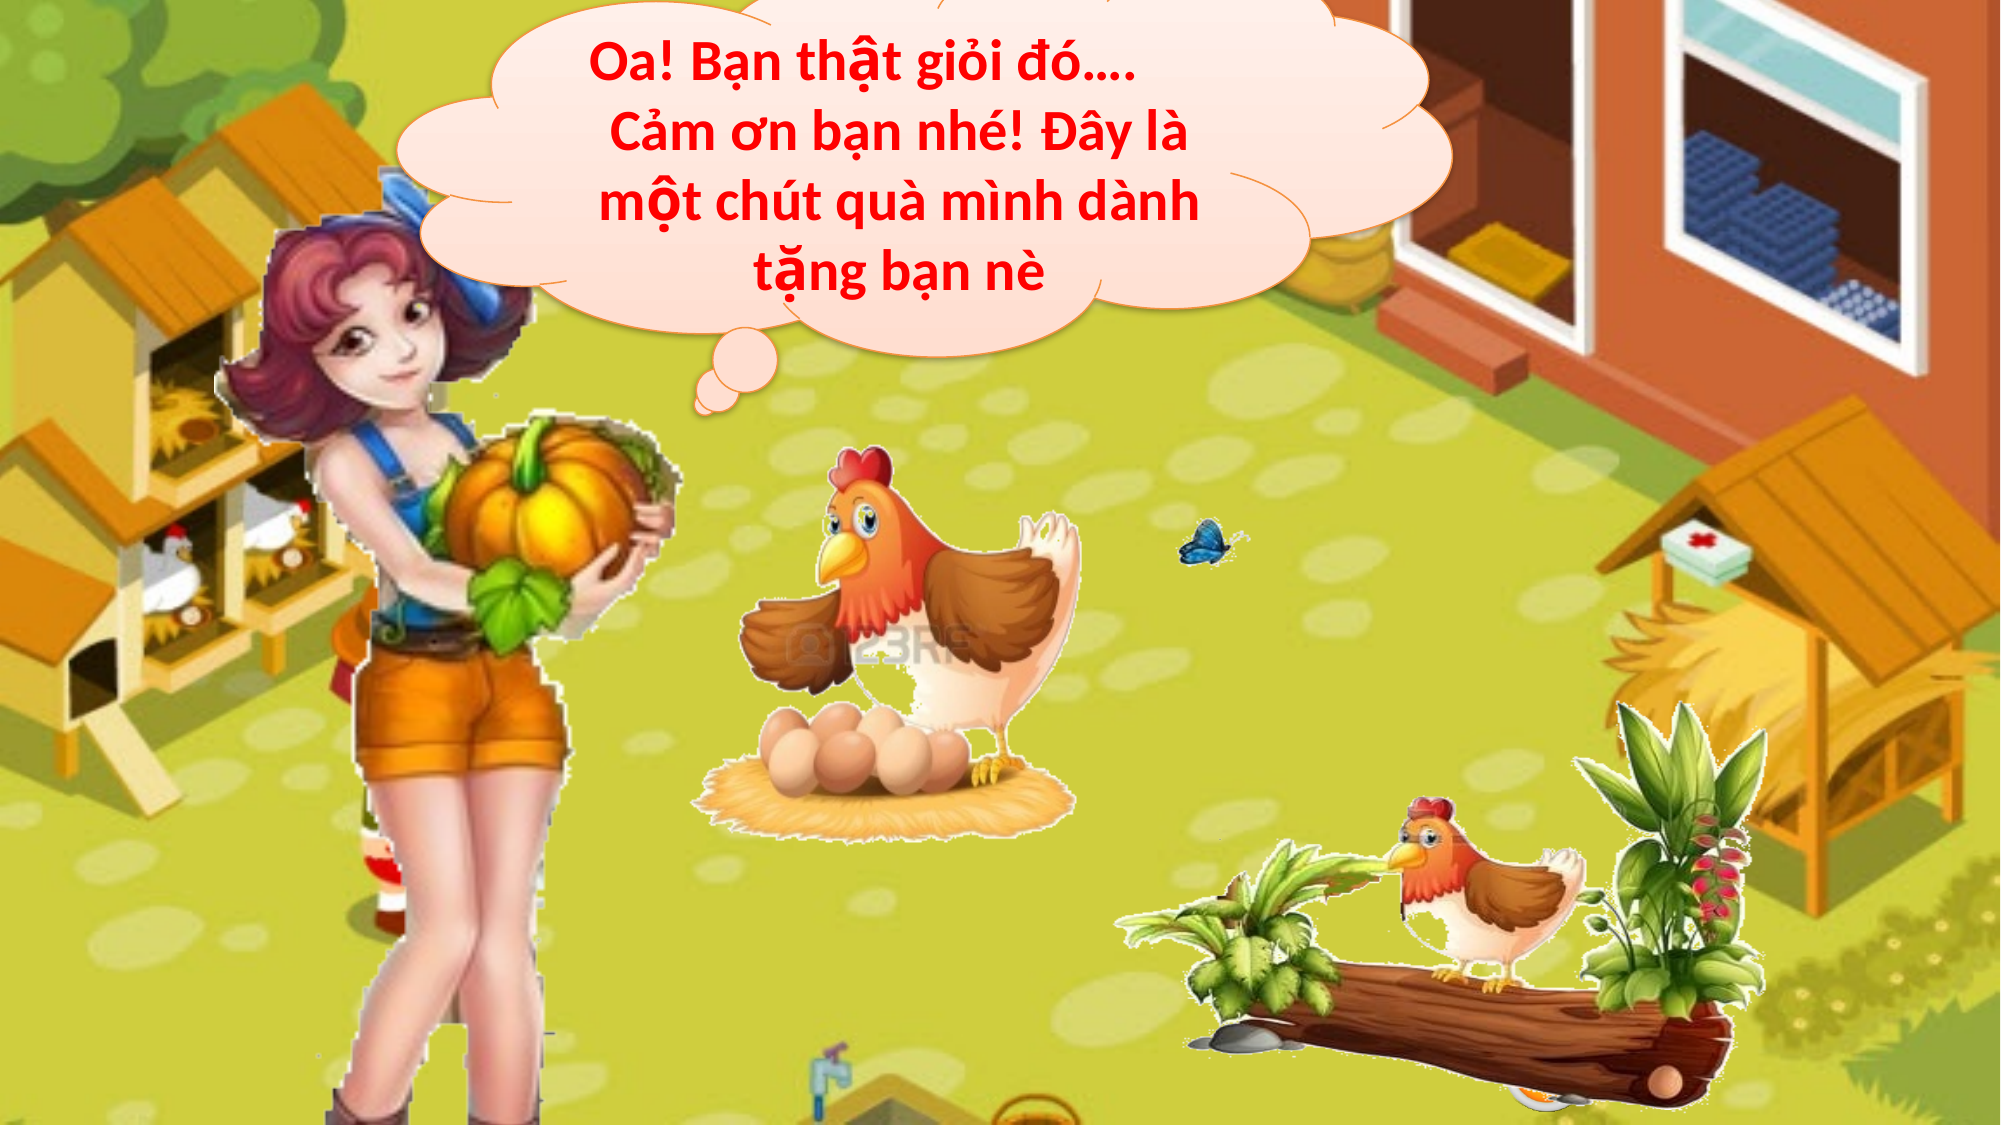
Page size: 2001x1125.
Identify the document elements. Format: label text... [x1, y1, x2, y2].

text_box Oa! Bạn thật giỏi đó…. Cảm ơn bạn nhé! Đây là một chút quà mình dành tặng bạn nè [574, 14, 1225, 355]
text_box [704, 355, 779, 417]
picture [0, 0, 2001, 1125]
text_box [395, 0, 1454, 304]
picture [670, 0, 753, 11]
